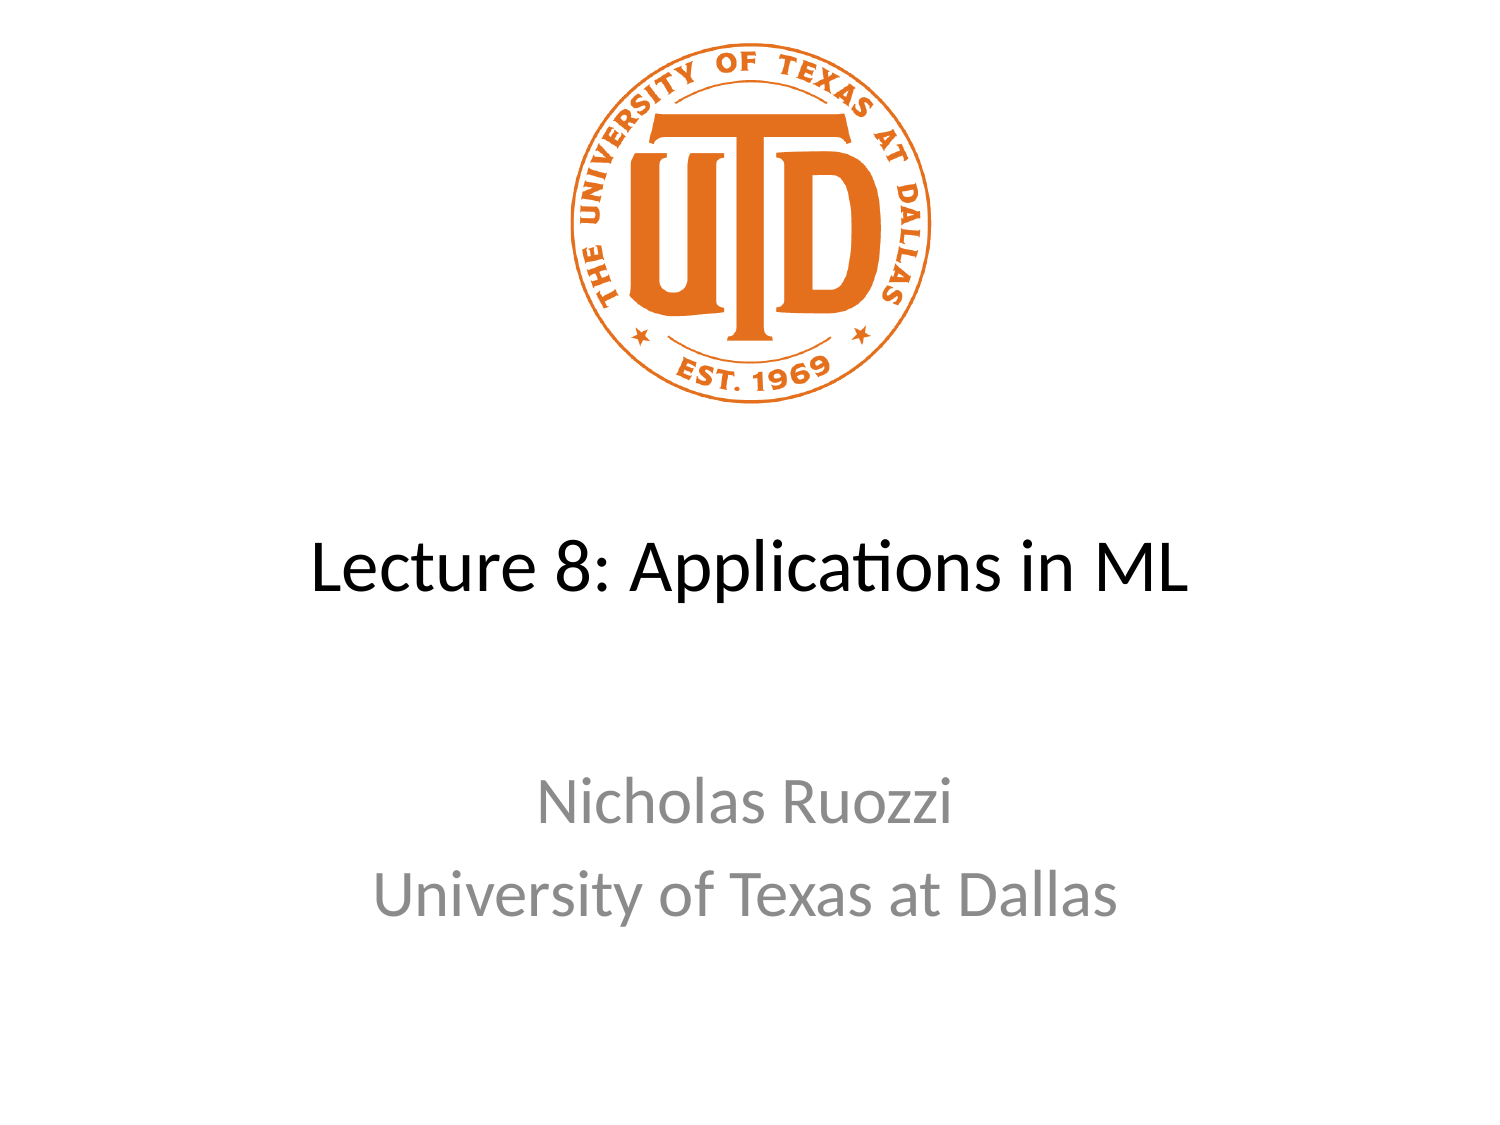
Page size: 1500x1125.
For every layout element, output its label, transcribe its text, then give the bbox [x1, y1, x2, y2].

subtitle Nicholas Ruozzi University of Texas at Dallas [220, 749, 1271, 964]
picture [547, 20, 954, 421]
title Lecture 8: Applications in ML [112, 421, 1388, 702]
